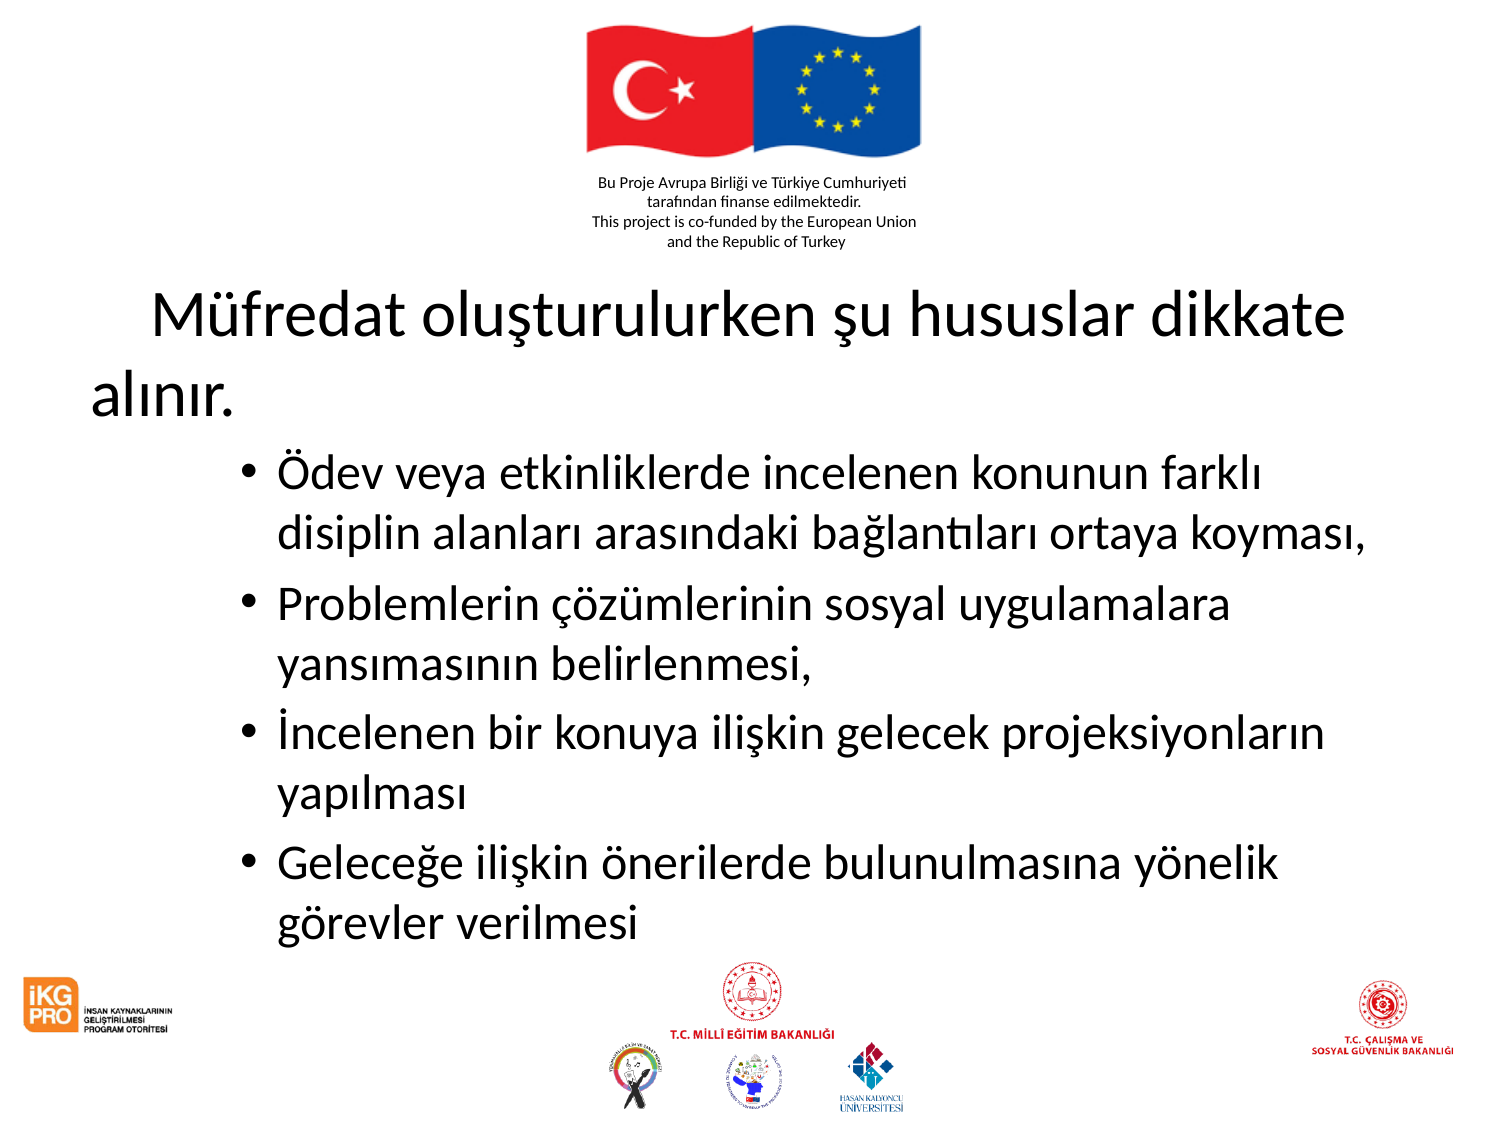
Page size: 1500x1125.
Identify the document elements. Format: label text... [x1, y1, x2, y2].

picture [0, 949, 221, 1065]
picture [609, 1005, 903, 1112]
picture [1311, 979, 1454, 1055]
picture [585, 23, 922, 160]
list Müfredat oluşturulurken şu hususlar dikkate alınır. Ödev veya etkinliklerde incelenen konunun farklı disiplin alanları arasındaki bağlantıları ortaya koyması, Problemlerin çözümlerinin sosyal uygulamalara yansımasının belirlenmesi, İncelenen bir konuya ilişkin gelecek projeksiyonların yapılması Geleceğe ilişkin önerilerde bulunulmasına yönelik görevler verilmesi [75, 262, 1425, 1005]
